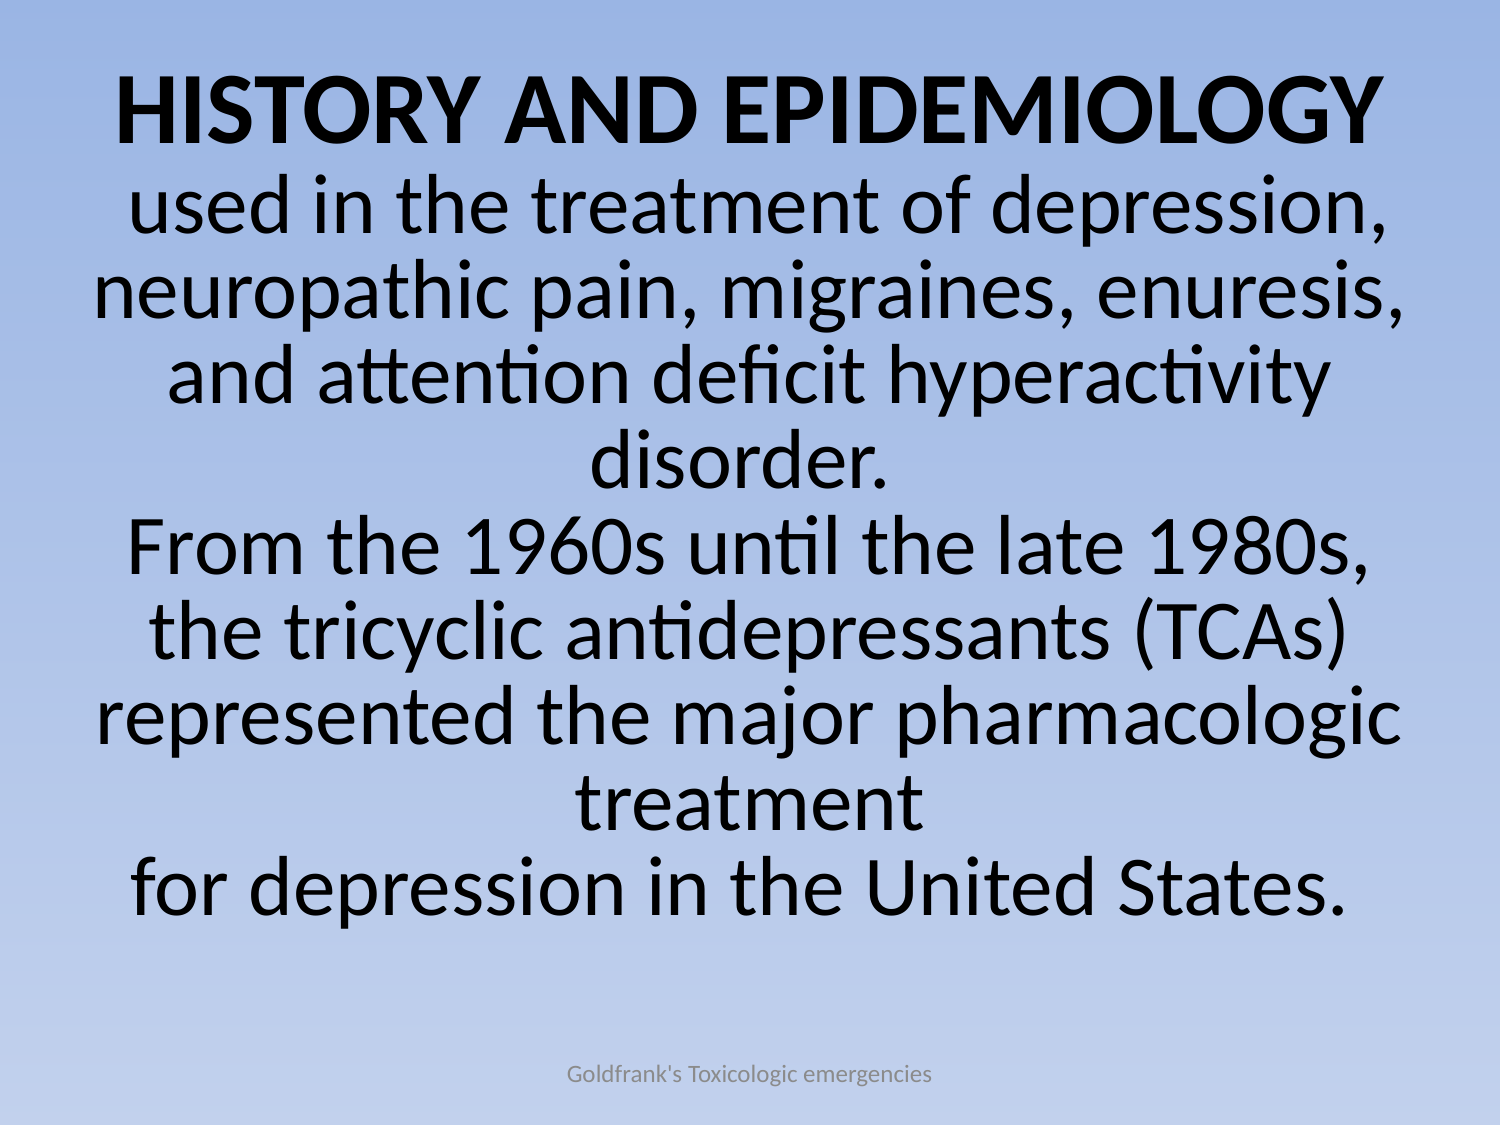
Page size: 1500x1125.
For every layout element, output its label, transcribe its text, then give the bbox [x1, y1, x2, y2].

title HISTORY AND EPIDEMIOLOGY used in the treatment of depression, neuropathic pain, migraines, enuresis, and attention deficit hyperactivity disorder. From the 1960s until the late 1980s, the tricyclic antidepressants (TCAs) represented the major pharmacologic treatment for depression in the United States. [75, 45, 1425, 1043]
footer Goldfrank's Toxicologic emergencies [512, 1042, 988, 1103]
